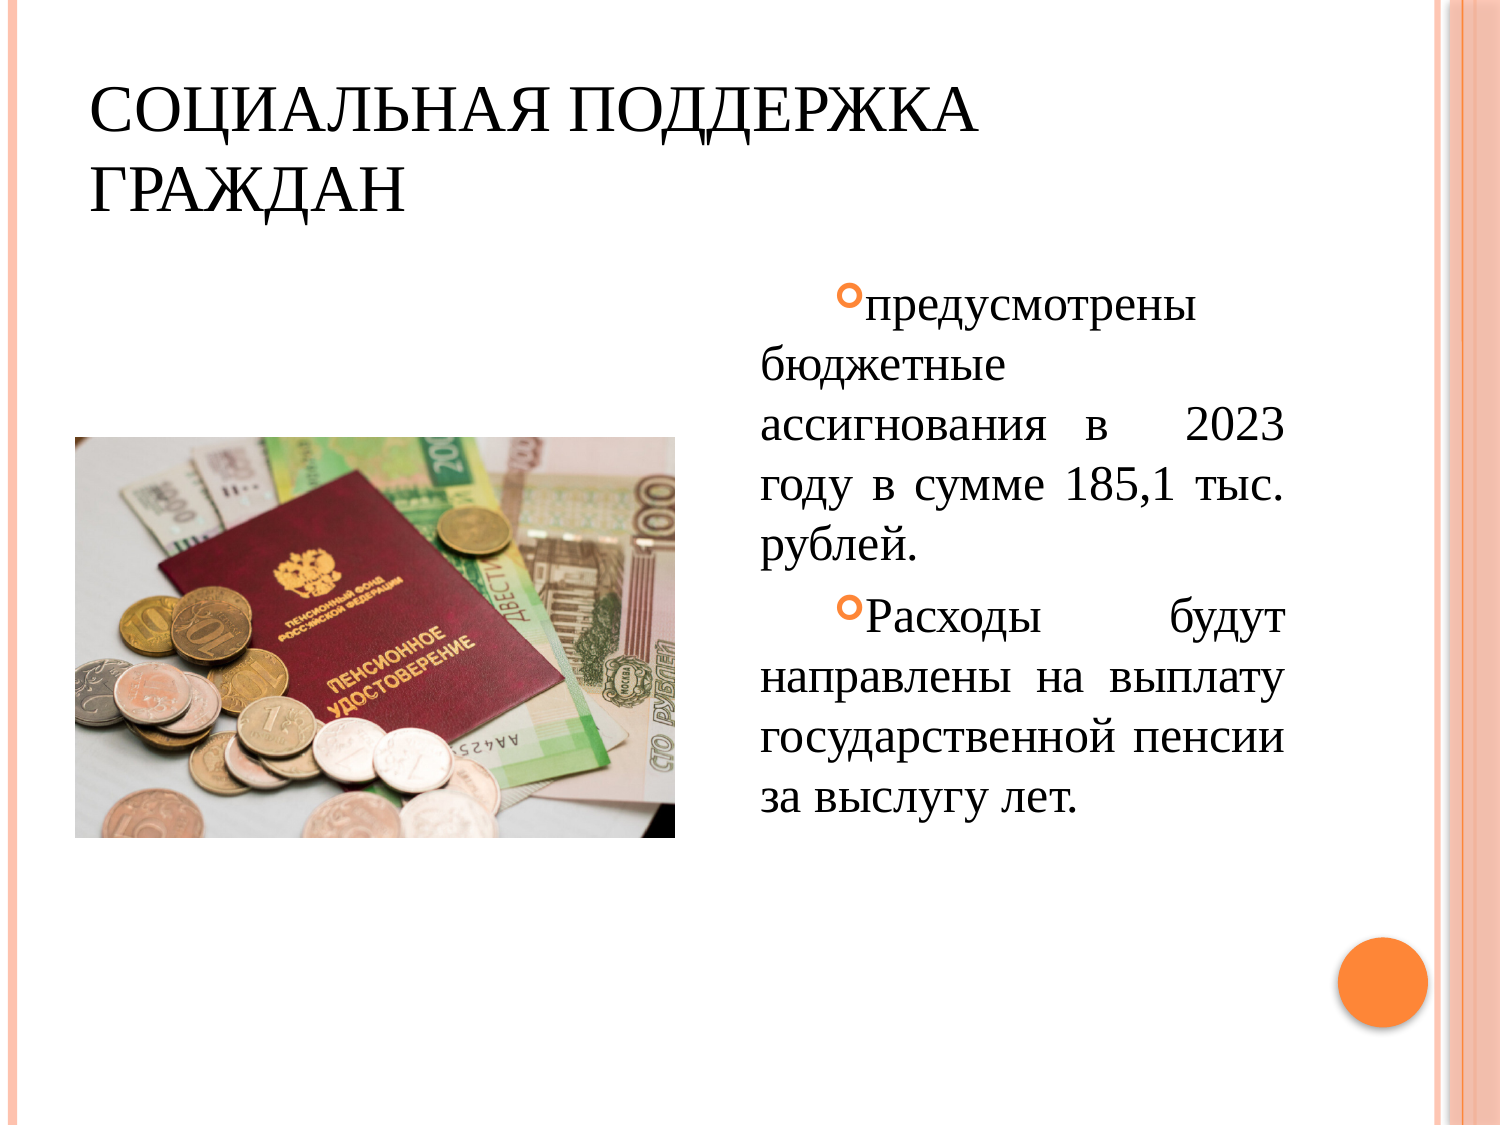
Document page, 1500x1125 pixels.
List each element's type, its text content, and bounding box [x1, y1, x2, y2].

title Социальная поддержка граждан [75, 45, 1300, 233]
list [74, 436, 676, 839]
list предусмотрены бюджетные ассигнования в 2023 году в сумме 185,1 тыс. рублей. Расходы будут направлены на выплату государственной пенсии за выслугу лет. [700, 262, 1301, 1013]
